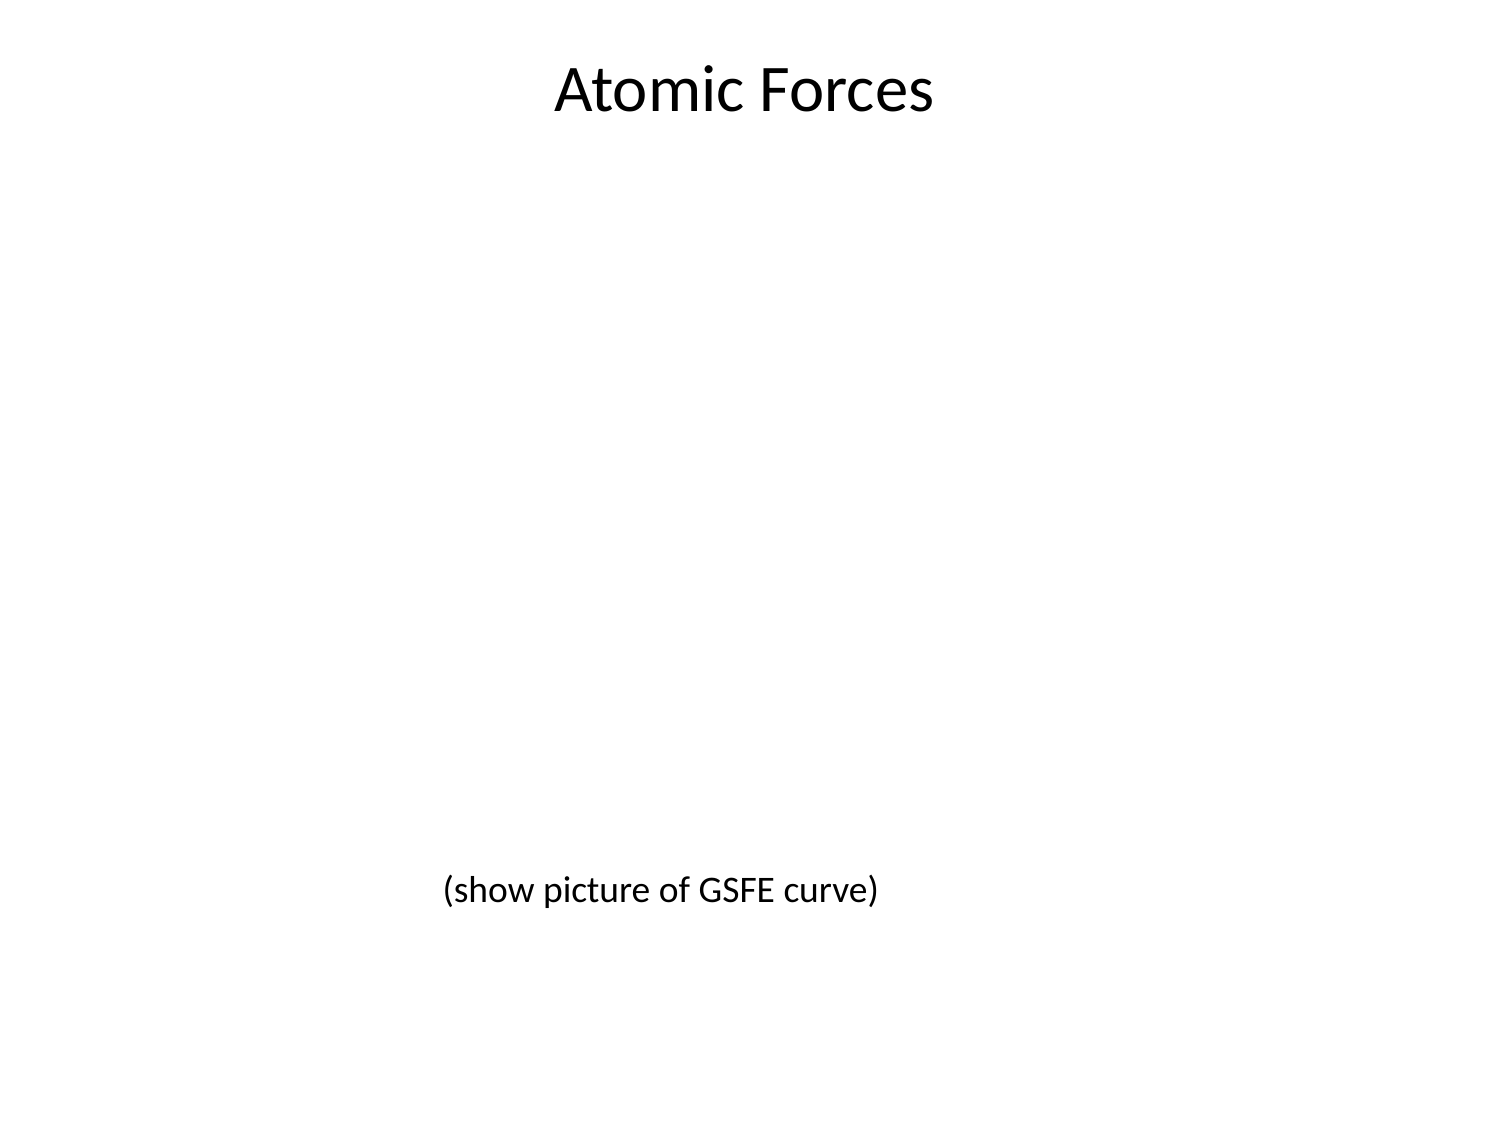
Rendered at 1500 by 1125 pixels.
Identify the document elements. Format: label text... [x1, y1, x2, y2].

text_box (show picture of GSFE curve) [427, 812, 895, 918]
text_box Atomic Forces [539, 37, 950, 133]
